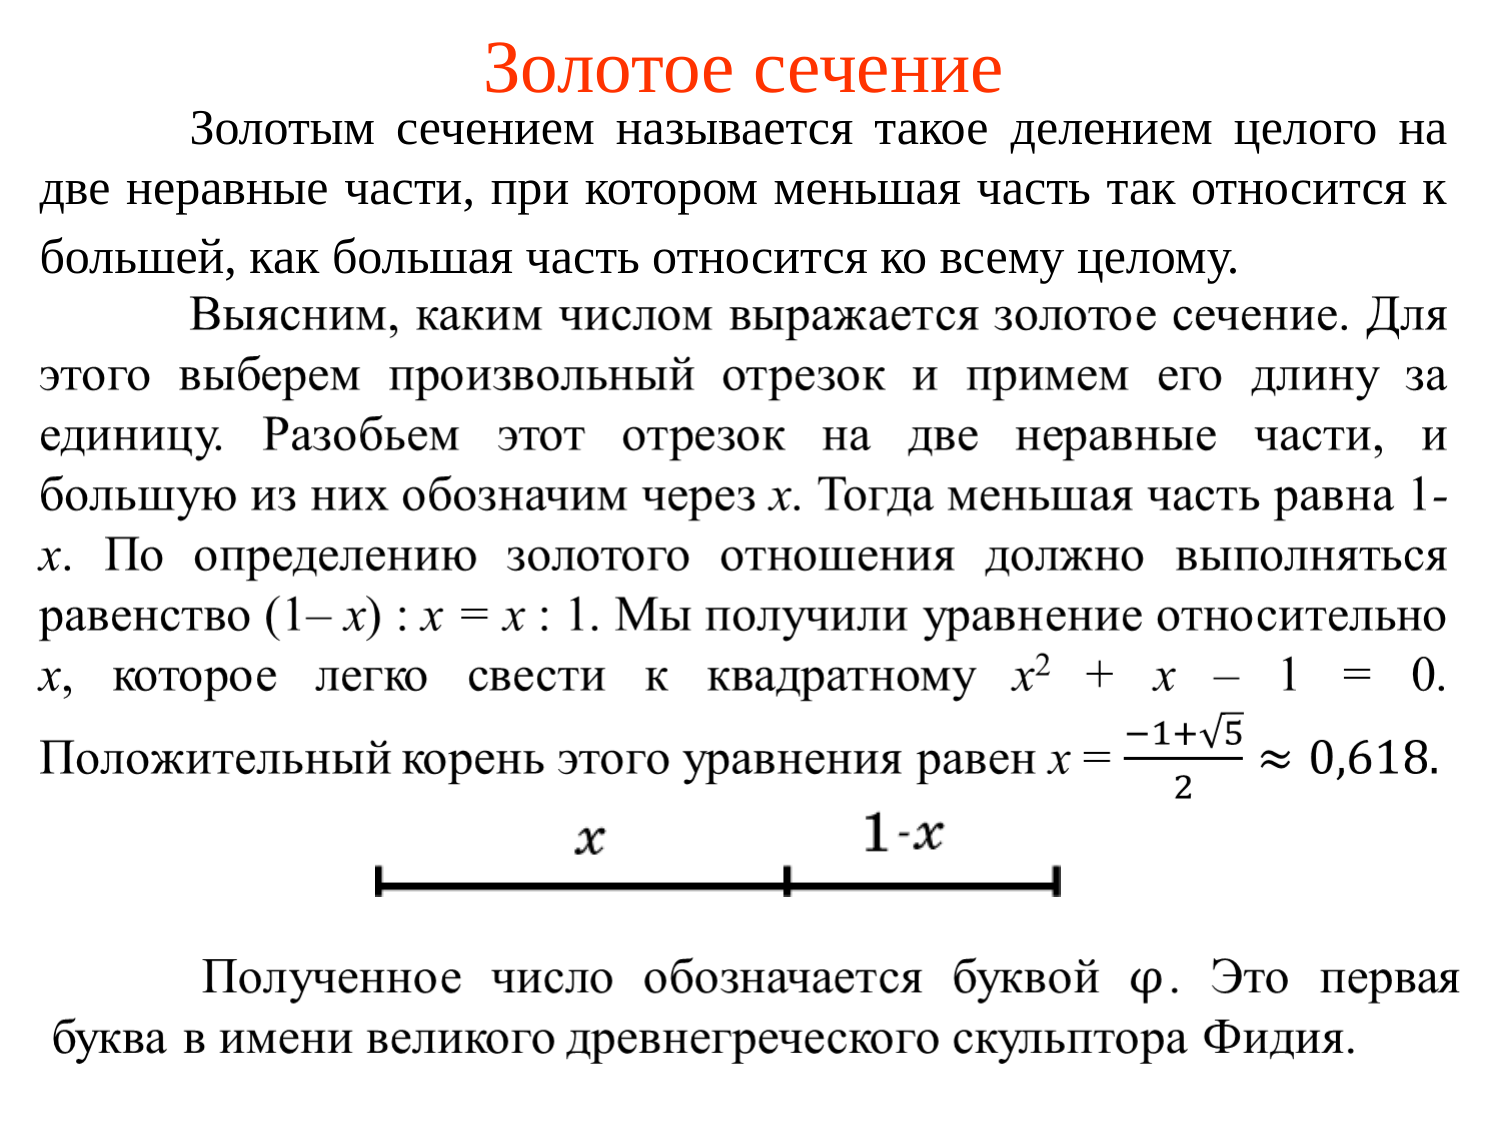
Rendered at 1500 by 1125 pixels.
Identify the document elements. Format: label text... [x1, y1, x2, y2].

picture [374, 799, 1061, 897]
text_box [24, 275, 1463, 812]
text_box [37, 937, 1475, 1074]
text_box Золотым сечением называется такое делением целого на две неравные части, при котором меньшая часть так относится к большей, как большая часть относится ко всему целому. [24, 87, 1463, 275]
title Золотое сечение [75, 0, 1413, 87]
